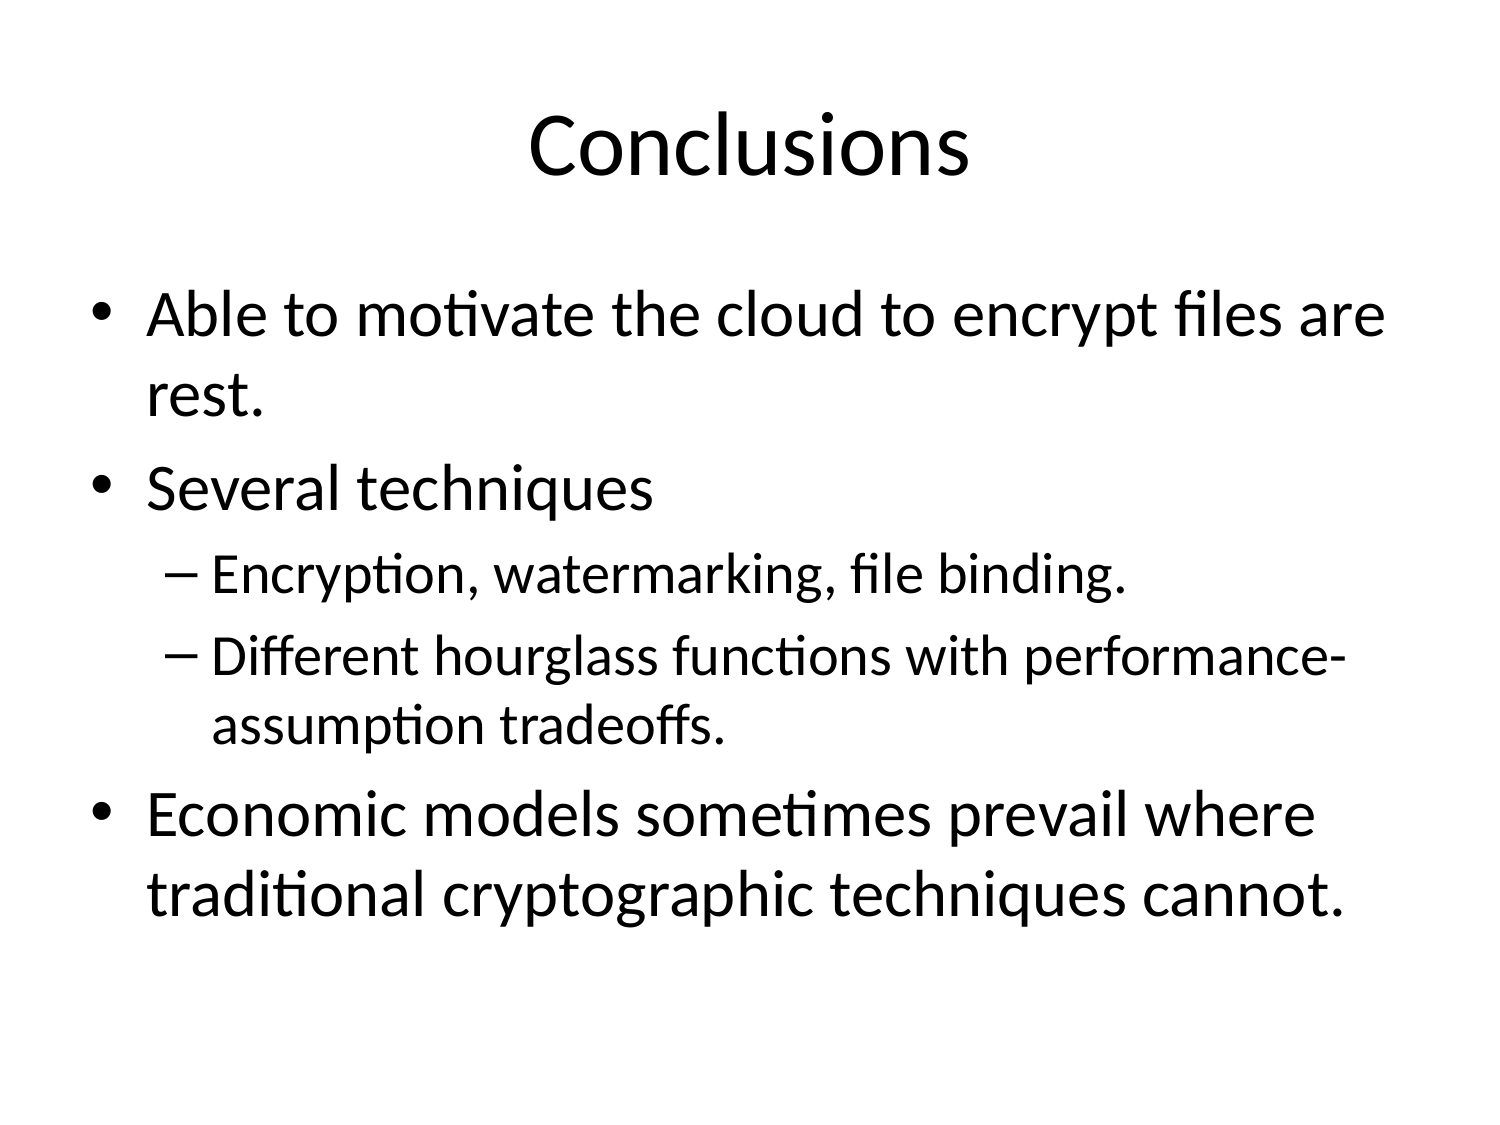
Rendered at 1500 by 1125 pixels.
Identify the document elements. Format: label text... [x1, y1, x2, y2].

list Able to motivate the cloud to encrypt files are rest. Several techniques Encryption, watermarking, file binding. Different hourglass functions with performance-assumption tradeoffs. Economic models sometimes prevail where traditional cryptographic techniques cannot. [75, 262, 1425, 1005]
title Conclusions [75, 45, 1425, 233]
